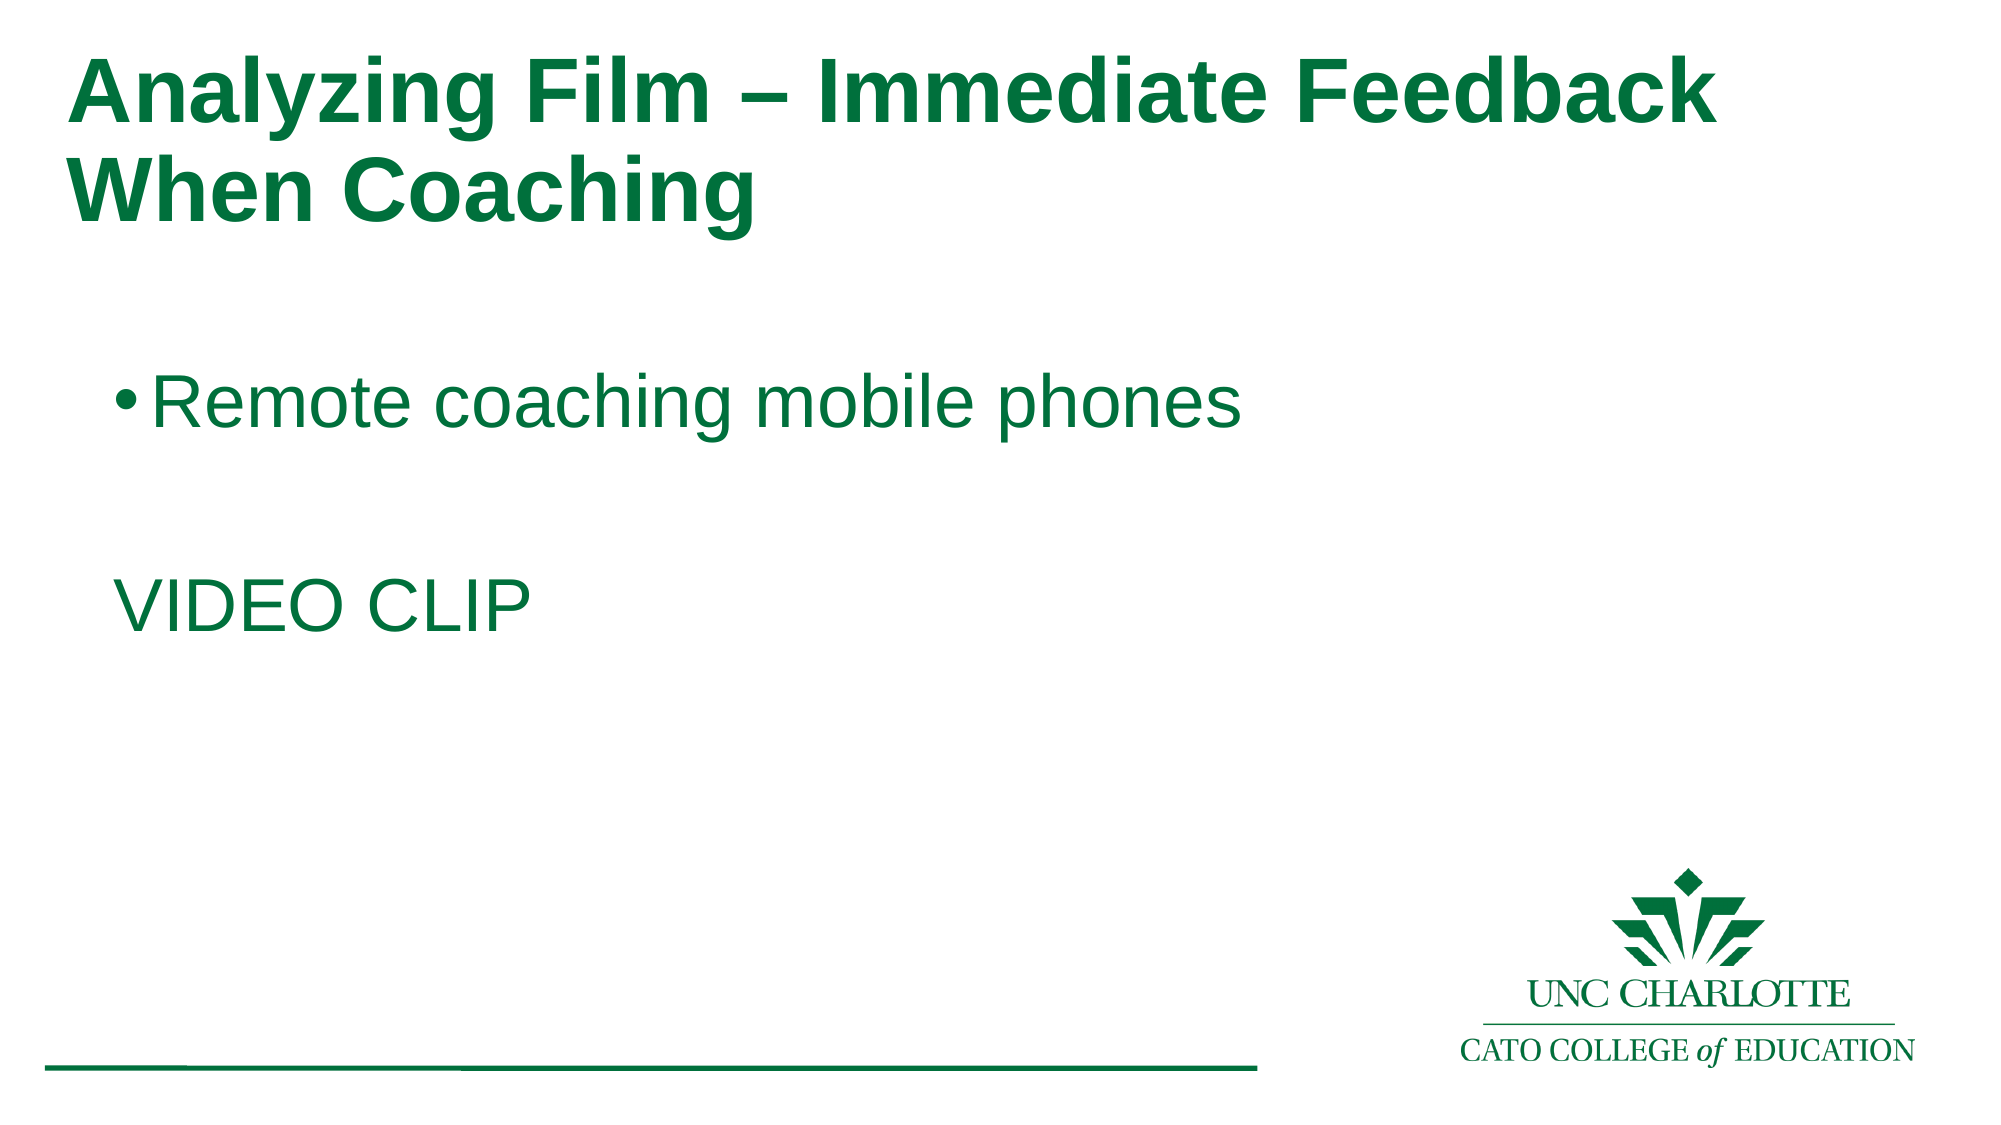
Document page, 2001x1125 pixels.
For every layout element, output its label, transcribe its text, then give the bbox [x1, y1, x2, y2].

list Remote coaching mobile phones VIDEO CLIP [98, 355, 1840, 1069]
title Analyzing Film – Immediate Feedback When Coaching [51, 34, 1777, 252]
picture [1460, 868, 1915, 1068]
